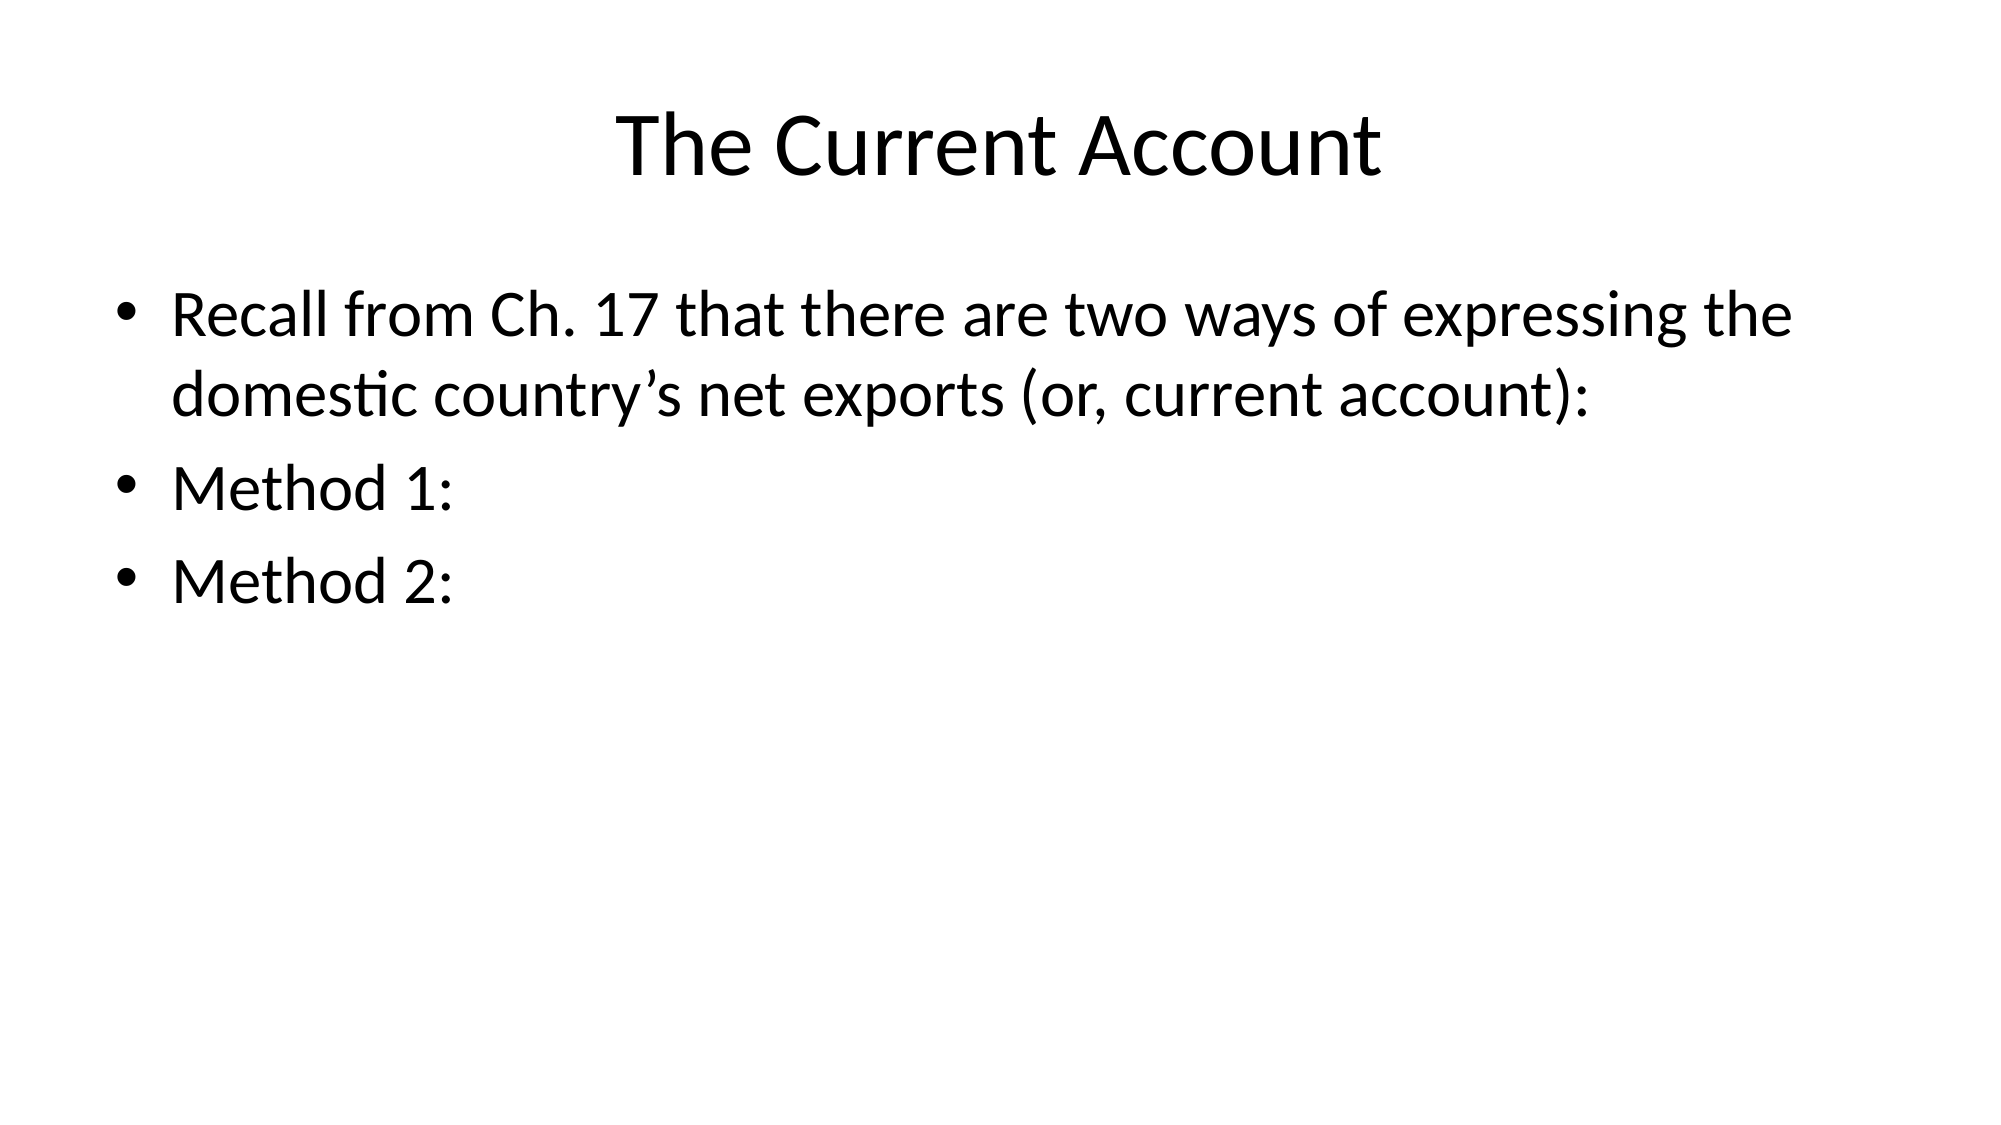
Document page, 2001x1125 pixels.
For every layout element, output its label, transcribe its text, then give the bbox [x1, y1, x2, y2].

title The Current Account [99, 45, 1900, 233]
